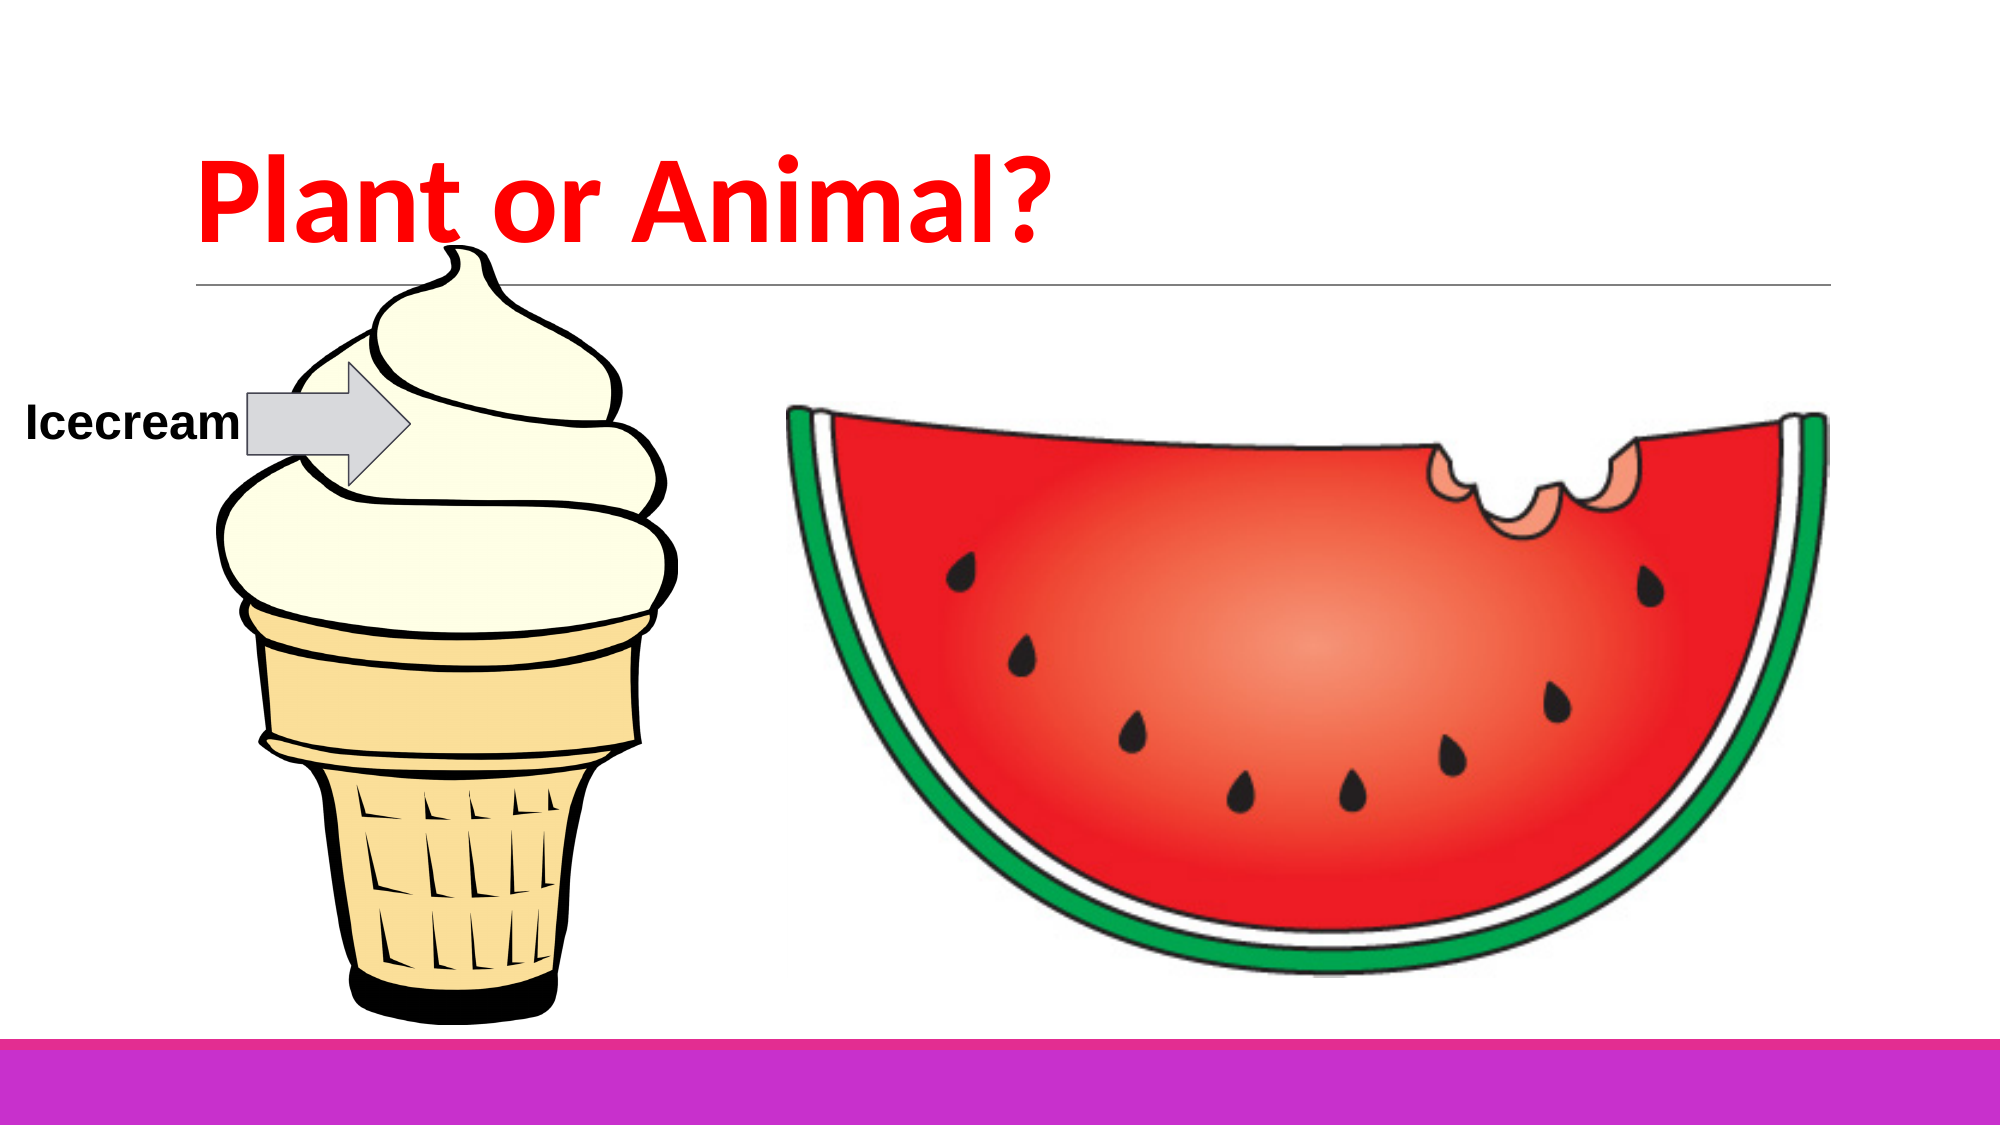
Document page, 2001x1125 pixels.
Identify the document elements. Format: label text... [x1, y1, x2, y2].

text_box Icecream [9, 374, 211, 467]
picture [785, 401, 1831, 978]
title Plant or Animal? [180, 47, 1830, 385]
picture [216, 244, 678, 1026]
